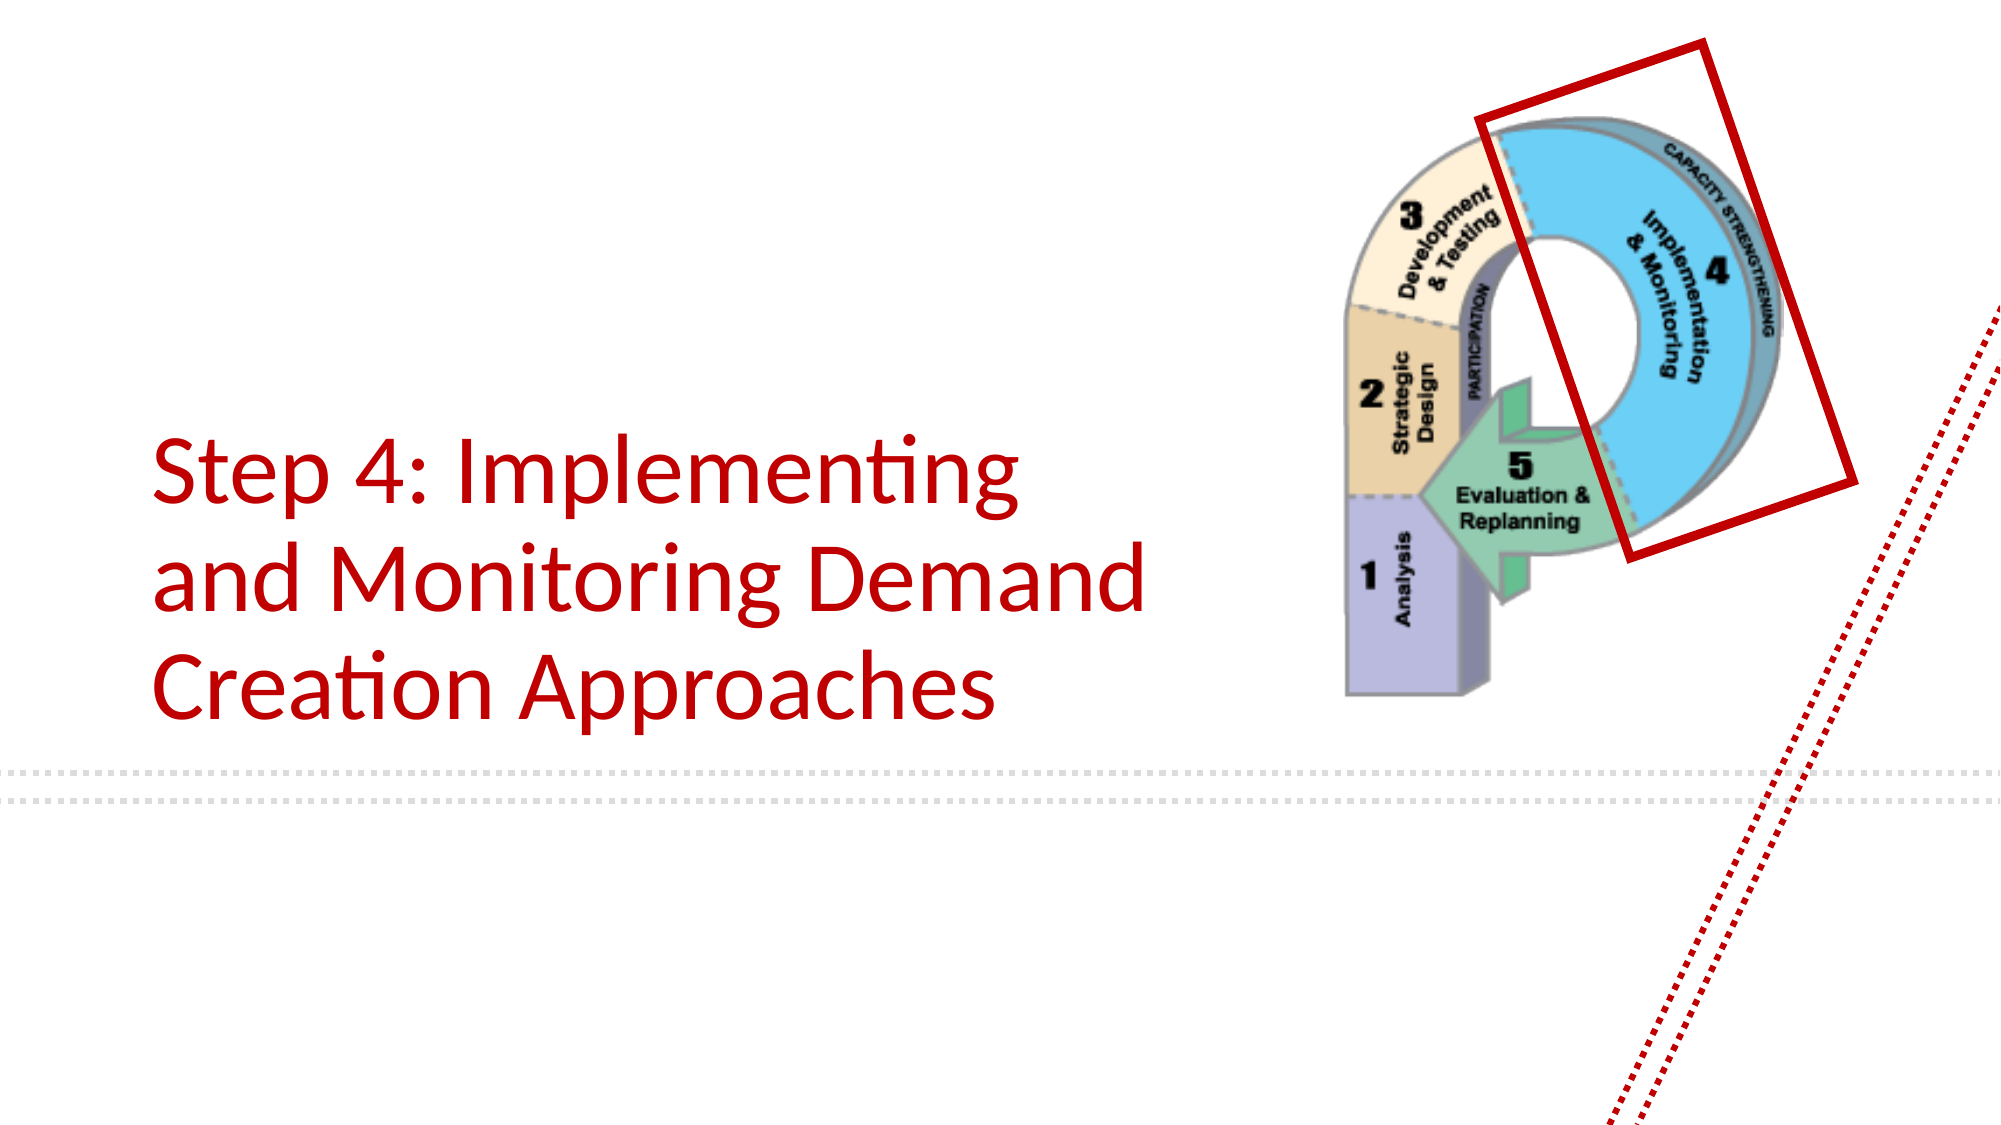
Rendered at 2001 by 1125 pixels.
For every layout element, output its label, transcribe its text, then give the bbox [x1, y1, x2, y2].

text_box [1343, 68, 1784, 700]
title Step 4: Implementing and Monitoring Demand Creation Approaches [136, 280, 1862, 749]
